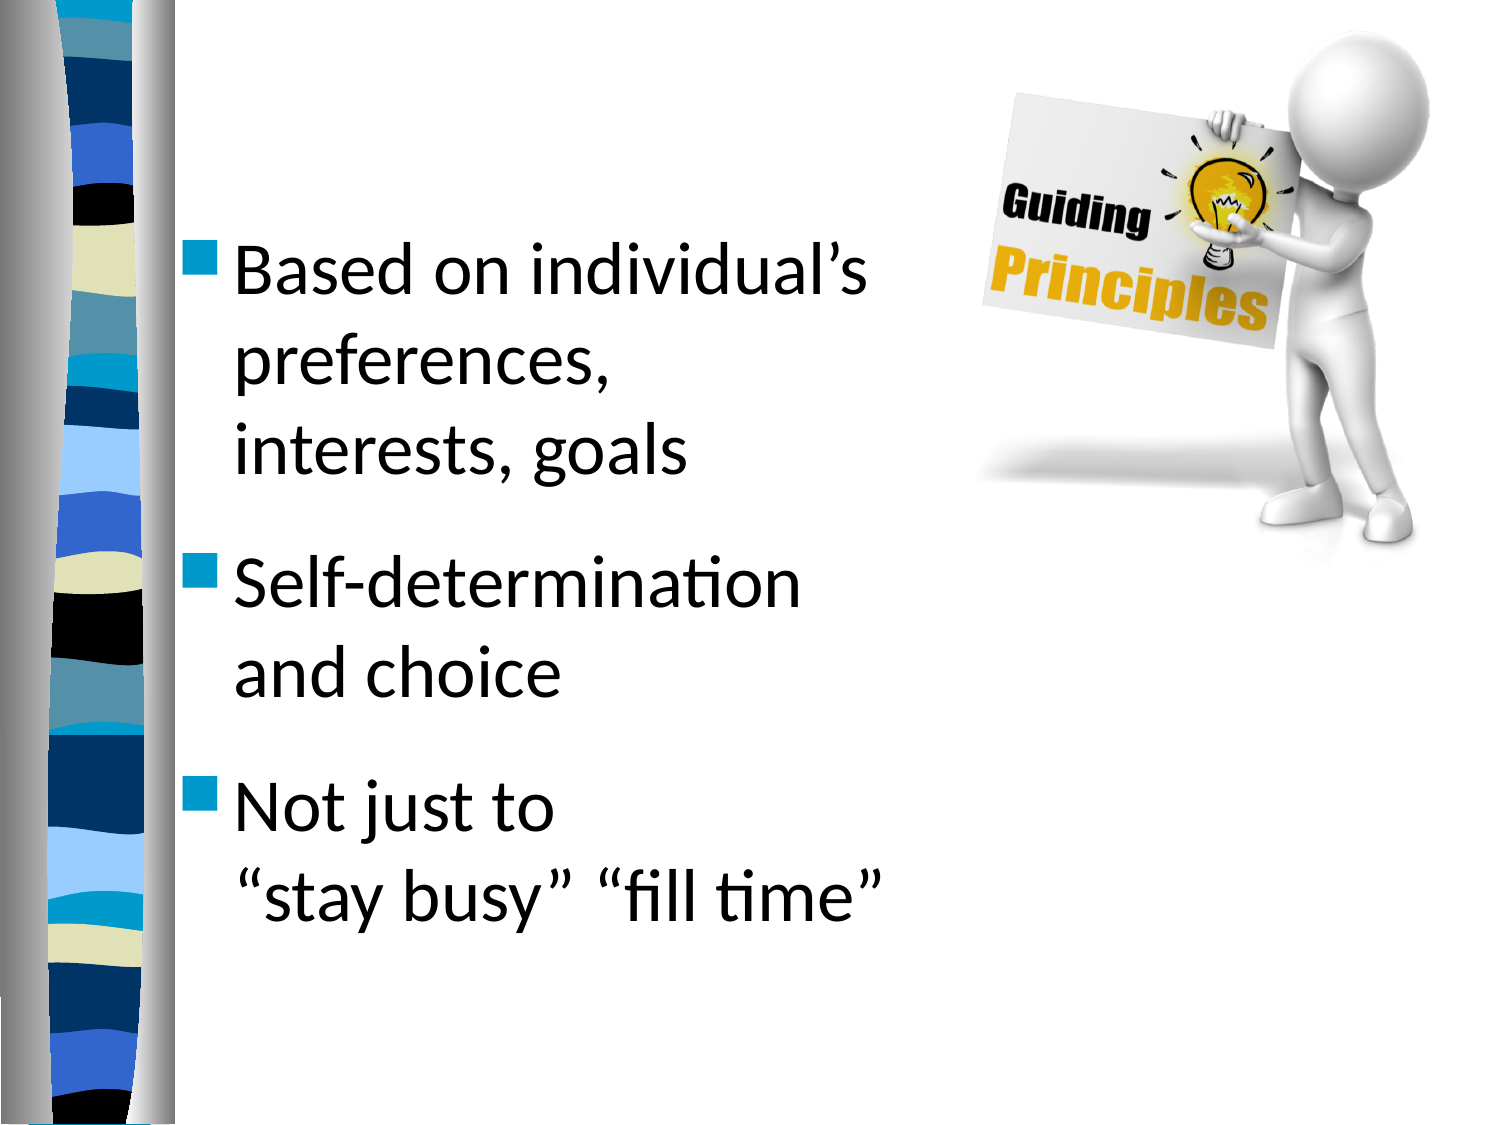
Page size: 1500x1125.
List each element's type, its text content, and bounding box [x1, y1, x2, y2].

list Based on individual’s preferences, interests, goals Self-determination and choice Not just to “stay busy” “fill time” [162, 212, 913, 1125]
picture [962, 24, 1438, 582]
